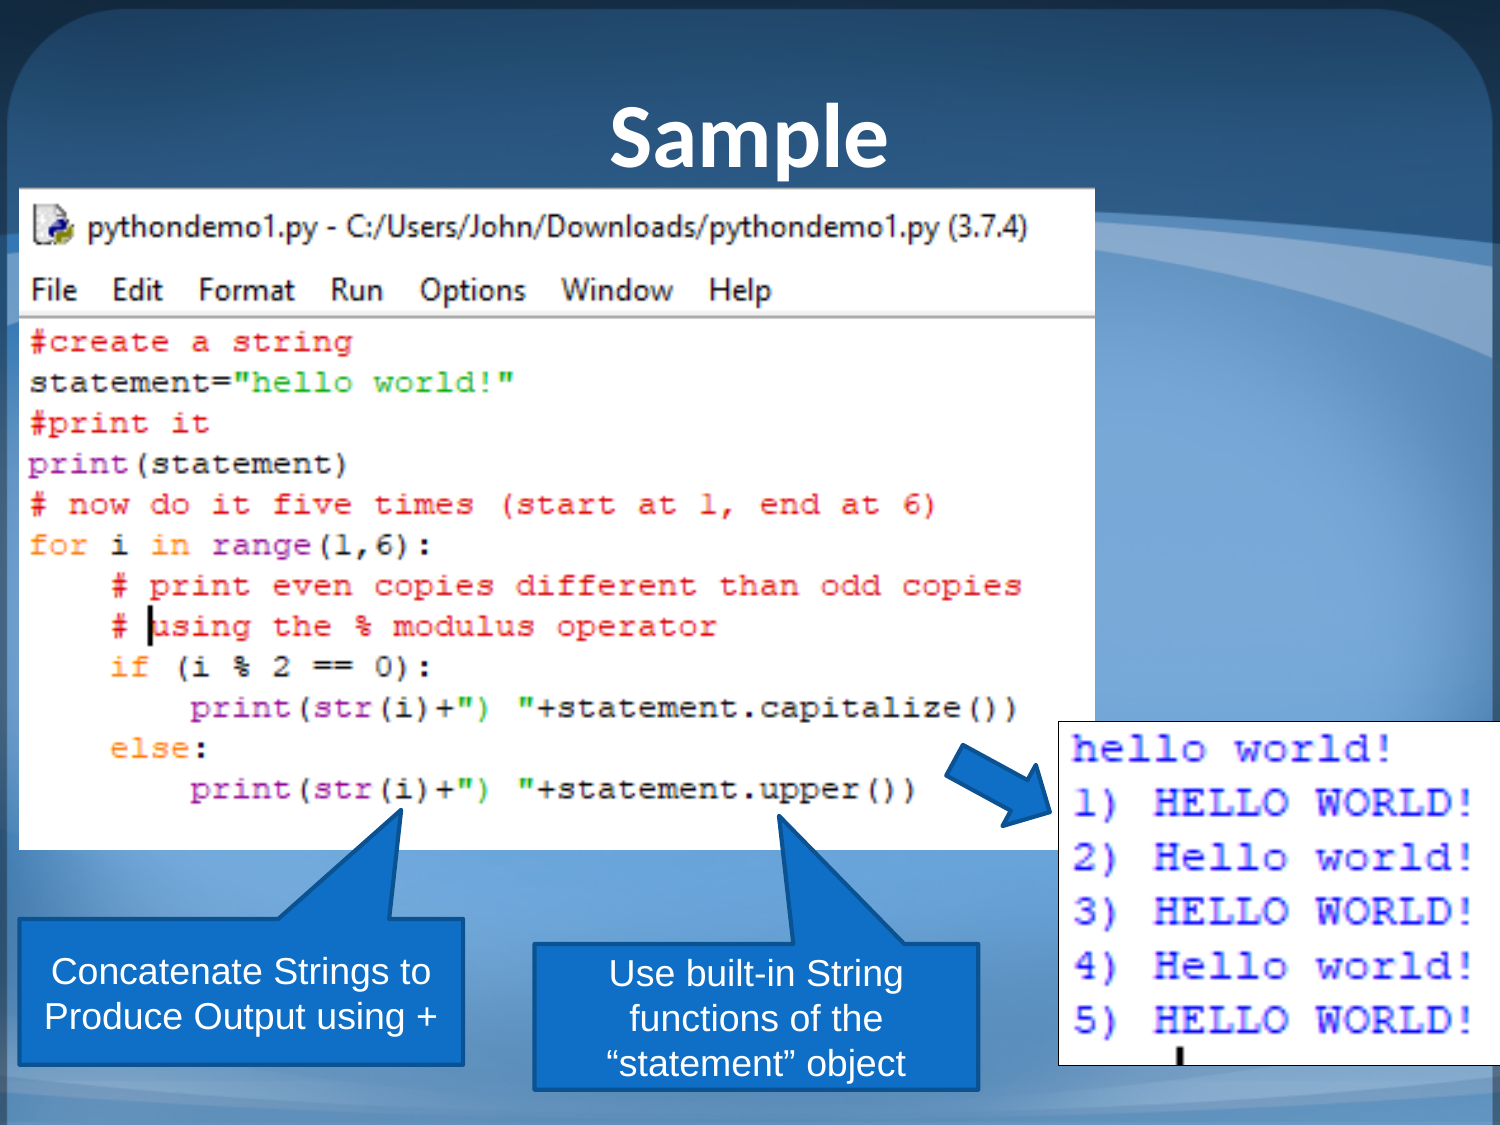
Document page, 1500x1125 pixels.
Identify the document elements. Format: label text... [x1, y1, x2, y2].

text_box Use built-in String functions of the “statement” object [532, 858, 981, 1092]
picture [0, 0, 1500, 1125]
text_box Concatenate Strings to Produce Output using + [17, 858, 466, 1067]
title Sample [75, 37, 1425, 225]
